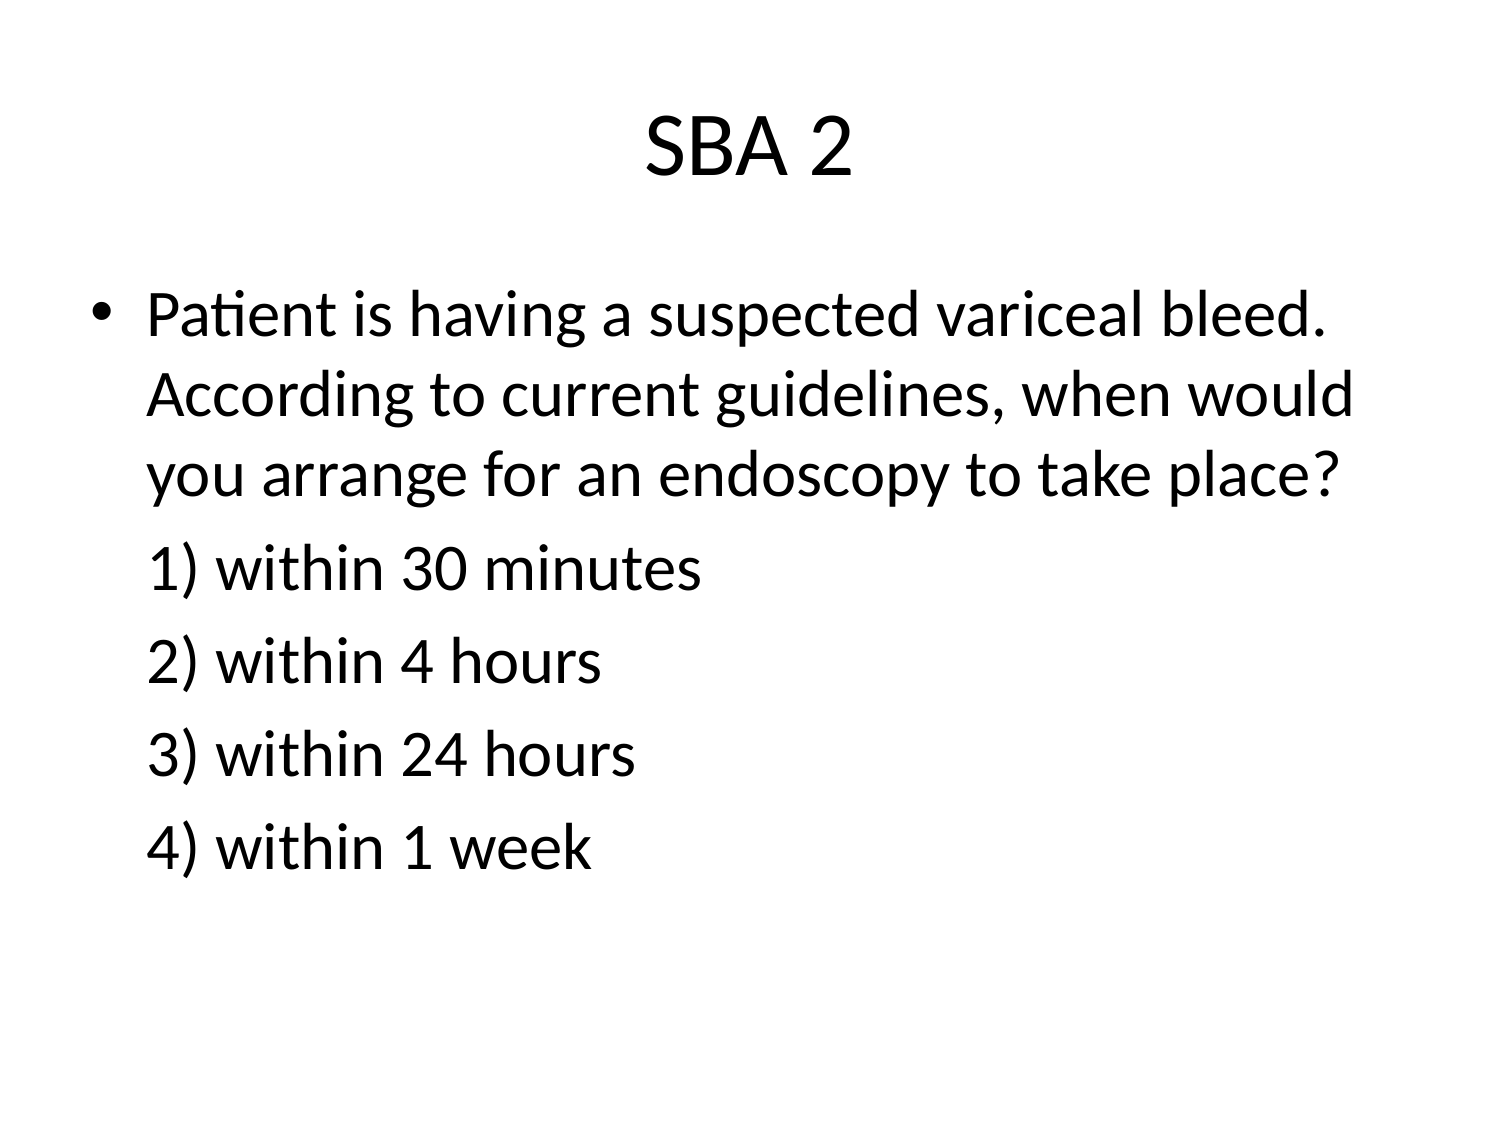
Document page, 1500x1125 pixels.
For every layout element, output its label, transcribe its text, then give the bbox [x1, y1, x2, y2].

title SBA 2 [75, 45, 1425, 233]
list Patient is having a suspected variceal bleed. According to current guidelines, when would you arrange for an endoscopy to take place? 1) within 30 minutes 2) within 4 hours 3) within 24 hours 4) within 1 week [75, 262, 1425, 1005]
